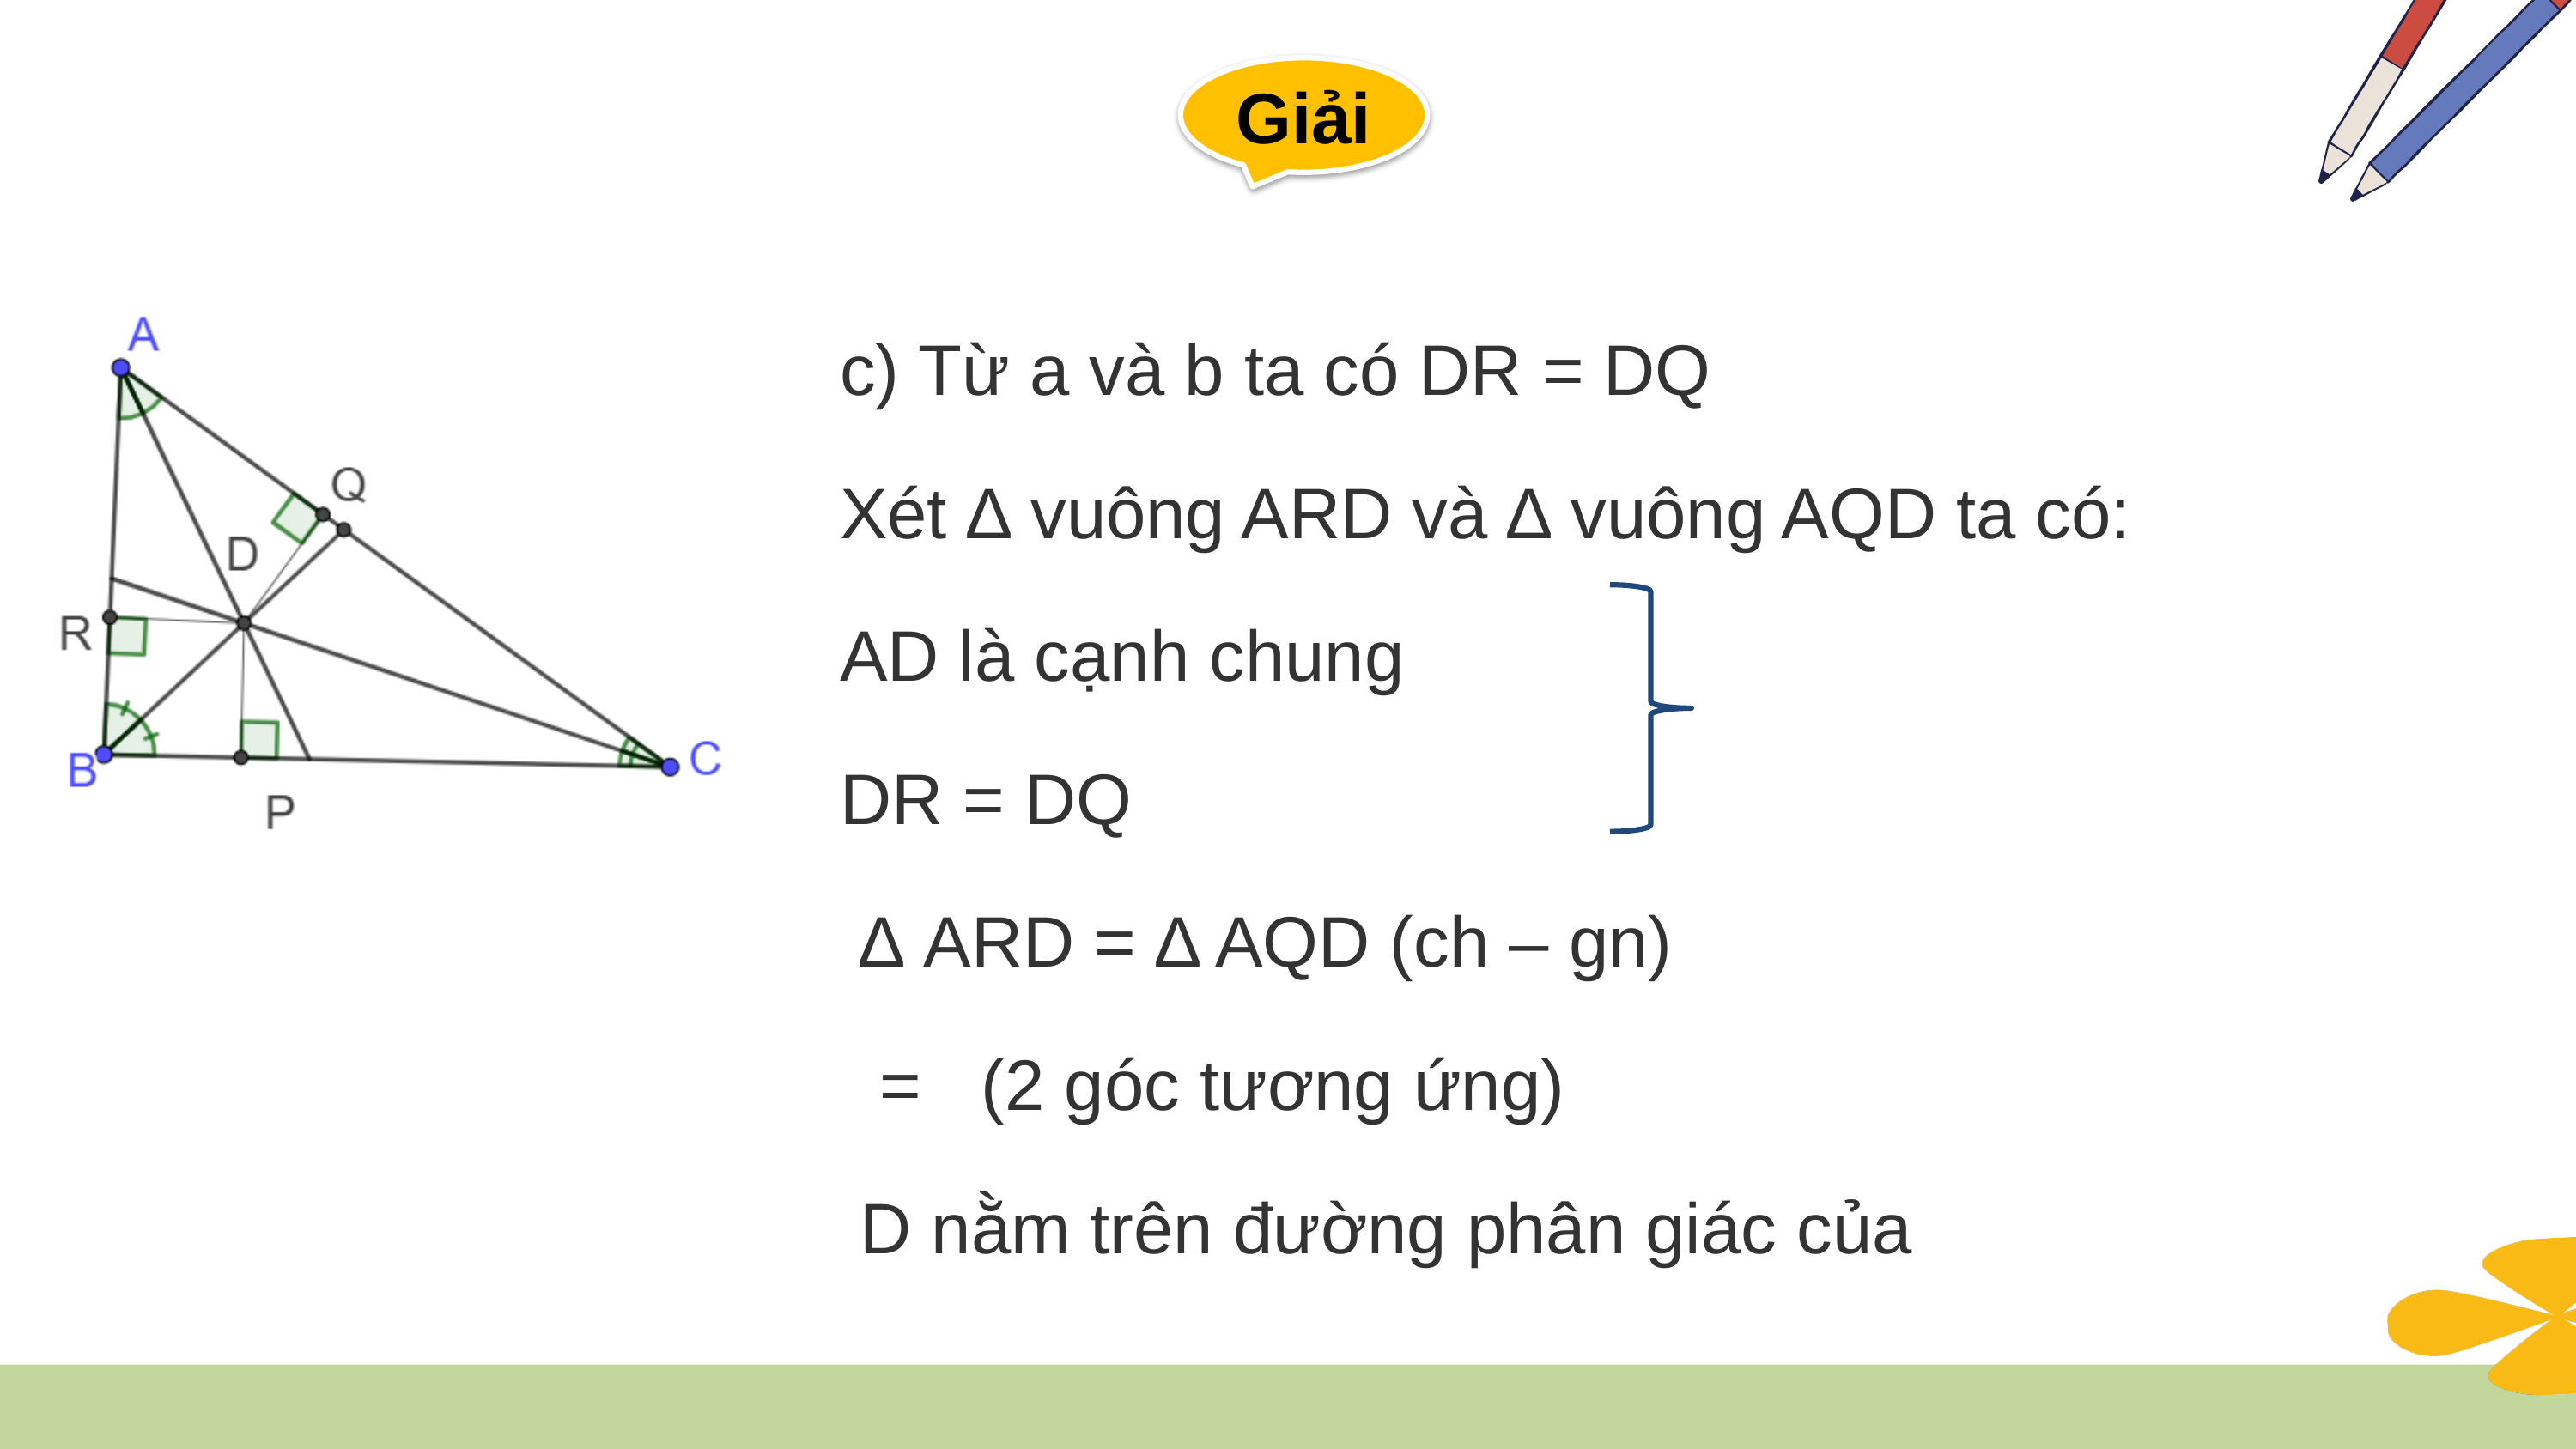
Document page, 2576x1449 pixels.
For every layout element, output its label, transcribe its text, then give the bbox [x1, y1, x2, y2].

picture [2318, 0, 2576, 203]
text_box Giải [1177, 55, 1431, 190]
picture [32, 298, 752, 843]
text_box [1609, 584, 1692, 833]
picture [2384, 1237, 2576, 1404]
text_box [0, 1364, 2576, 1449]
